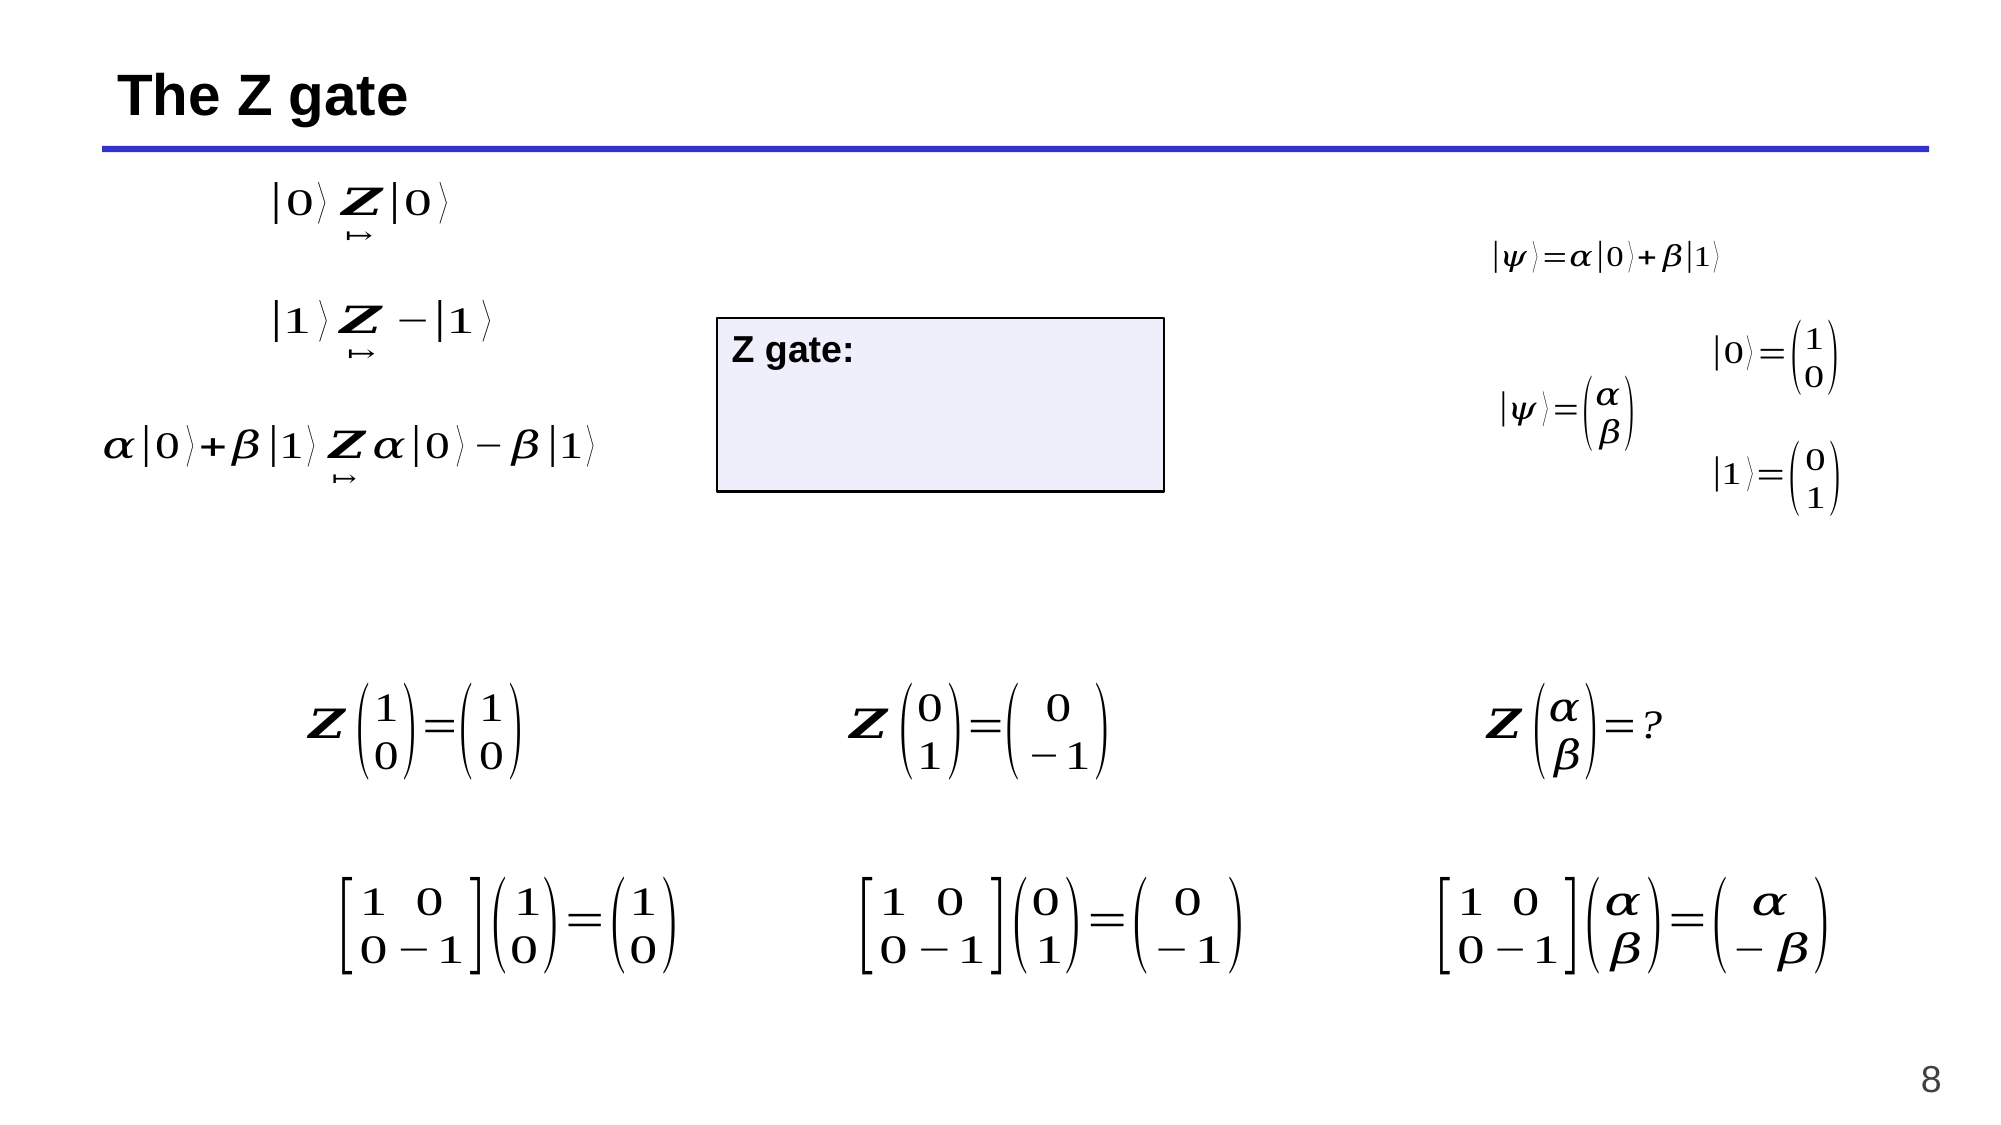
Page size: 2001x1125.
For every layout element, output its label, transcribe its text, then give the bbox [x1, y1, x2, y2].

title The Z gate [102, 54, 1930, 130]
slide_number 8 [1864, 1047, 1957, 1101]
